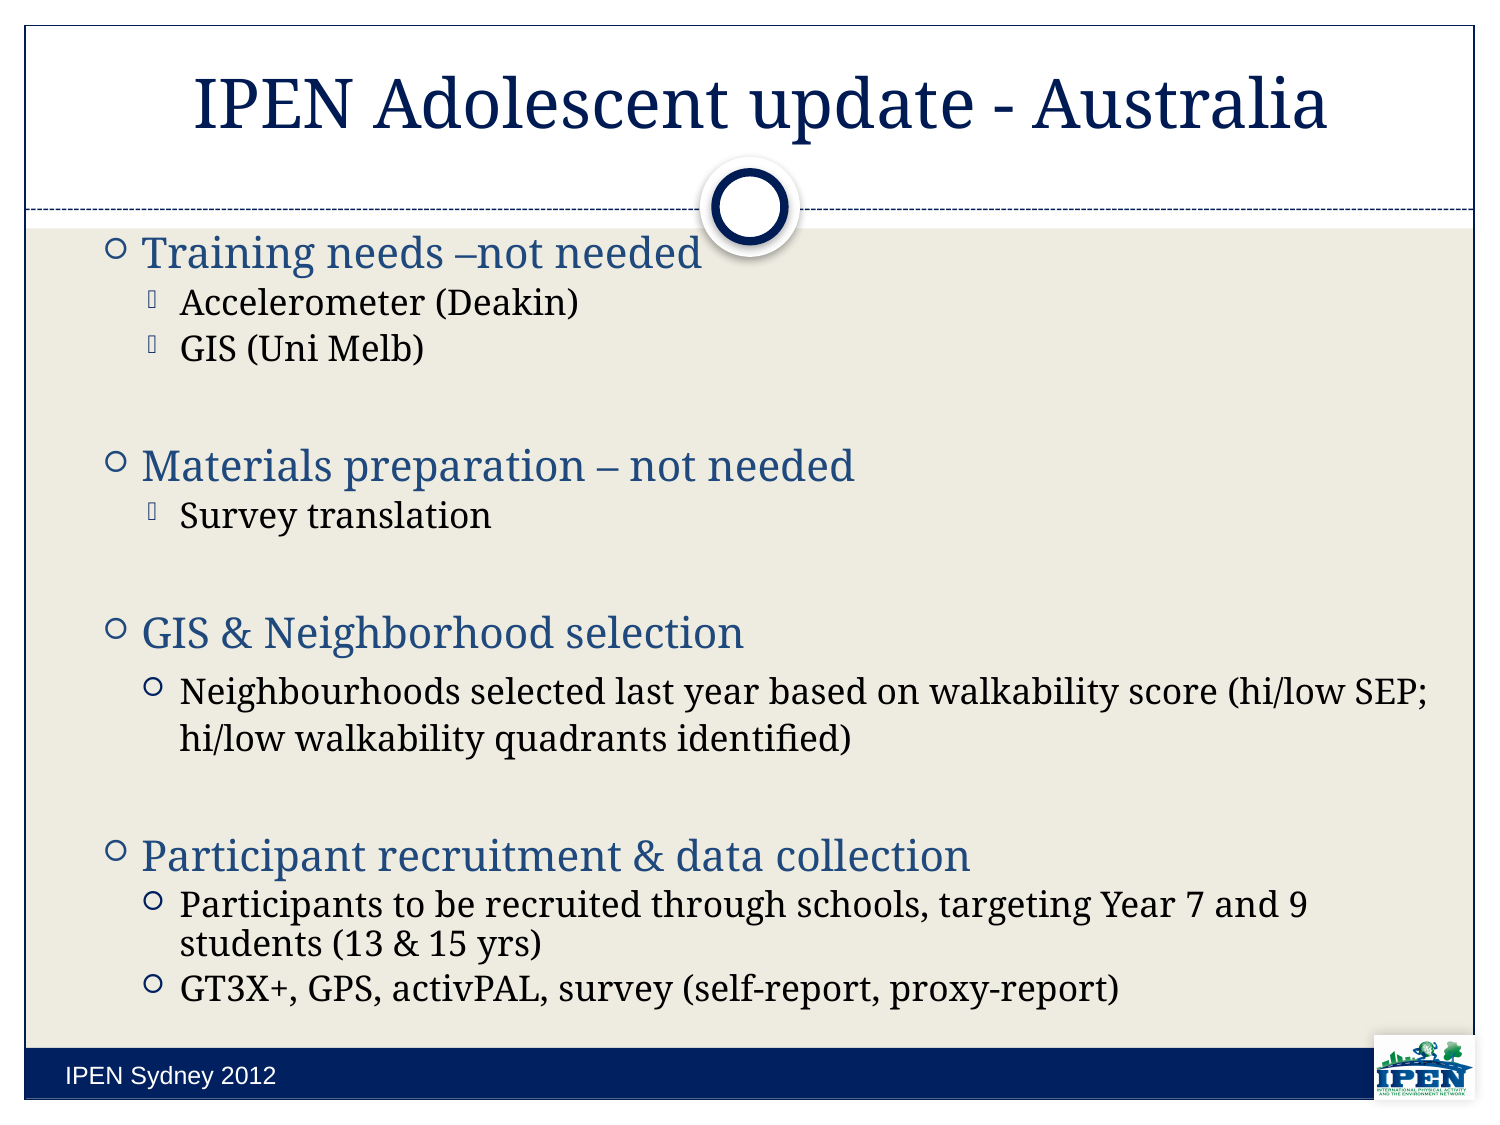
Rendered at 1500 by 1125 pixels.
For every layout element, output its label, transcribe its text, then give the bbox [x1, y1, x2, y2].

footer IPEN Sydney 2012 [50, 1051, 638, 1112]
title IPEN Adolescent update - Australia [87, 0, 1438, 150]
list Training needs –not needed Accelerometer (Deakin) GIS (Uni Melb) Materials preparation – not needed Survey translation GIS & Neighborhood selection Neighbourhoods selected last year based on walkability score (hi/low SEP; hi/low walkability quadrants identified) Participant recruitment & data collection Participants to be recruited through schools, targeting Year 7 and 9 students (13 & 15 yrs) GT3X+, GPS, activPAL, survey (self-report, proxy-report) [50, 224, 1463, 1022]
picture [1374, 1035, 1476, 1101]
